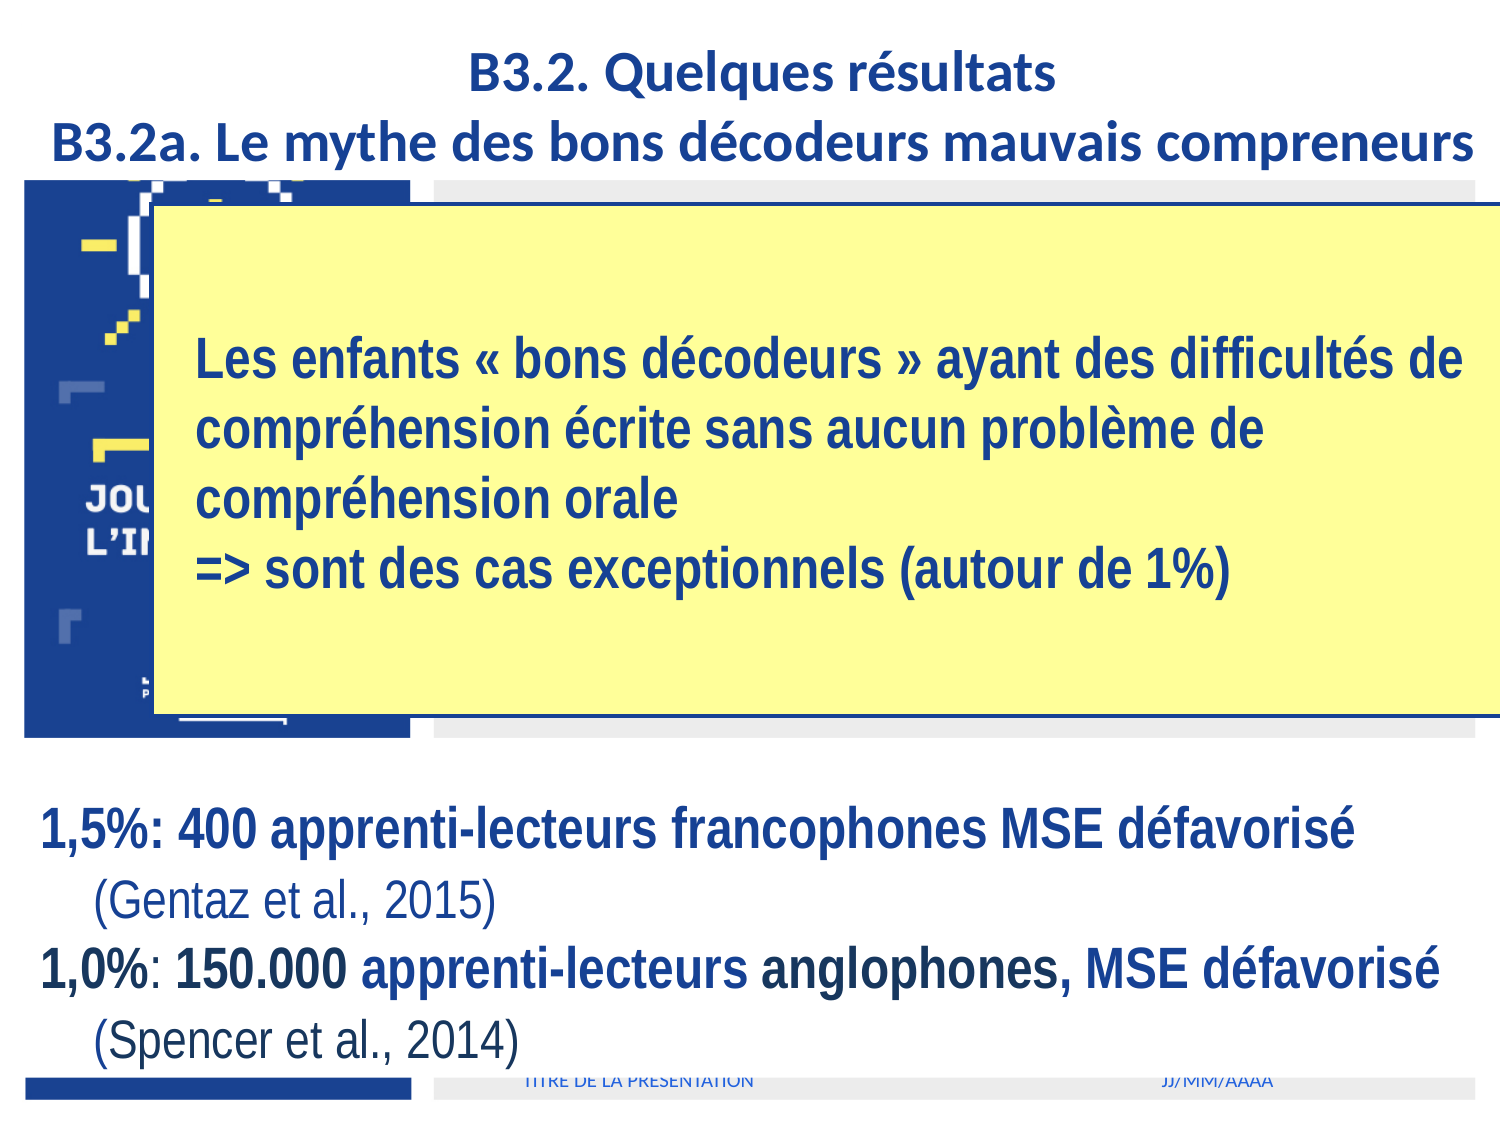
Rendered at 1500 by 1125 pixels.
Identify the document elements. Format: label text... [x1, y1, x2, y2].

picture [1234, 1078, 1240, 1086]
picture [3, 1078, 1499, 1125]
picture [729, 1078, 737, 1086]
text_box B3.2. Quelques résultats B3.2a. Le mythe des bons décodeurs mauvais compreneurs [21, 0, 1500, 181]
picture [1246, 1078, 1252, 1086]
picture [1258, 1078, 1264, 1086]
text_box Les enfants « bons décodeurs » ayant des difficultés de compréhension écrite sans aucun problème de compréhension orale => sont des cas exceptionnels (autour de 1%) [151, 204, 1500, 717]
text_box 1,5%: 400 apprenti-lecteurs francophones MSE défavorisé (Gentaz et al., 2015) 1,0%: 150.000 apprenti-lecteurs anglophones, MSE défavorisé (Spencer et al., 2014) [0, 737, 1500, 1078]
picture [577, 1078, 584, 1086]
picture [3, 1, 1499, 737]
